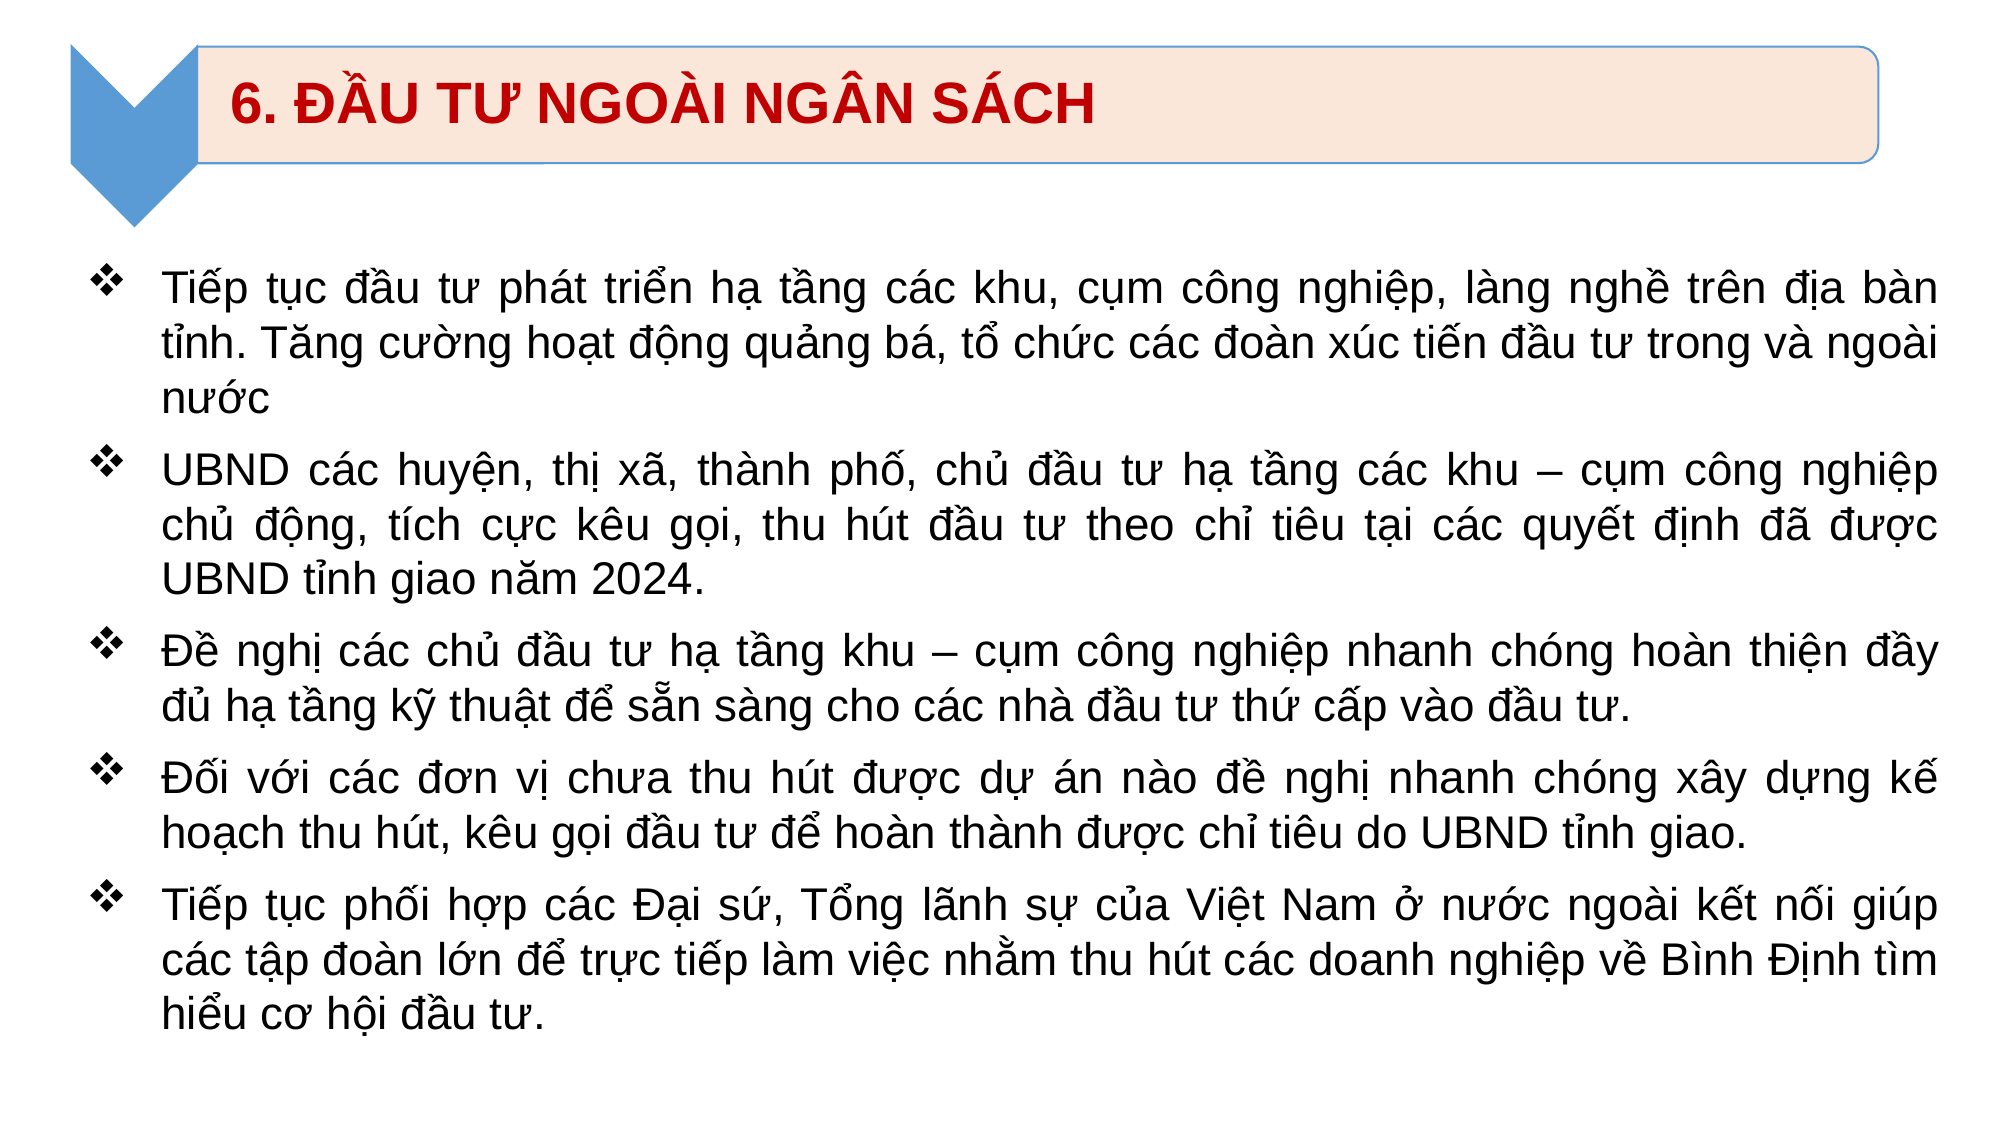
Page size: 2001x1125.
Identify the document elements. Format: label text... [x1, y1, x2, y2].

text_box Tiếp tục đầu tư phát triển hạ tầng các khu, cụm công nghiệp, làng nghề trên địa bàn tỉnh. Tăng cường hoạt động quảng bá, tổ chức các đoàn xúc tiến đầu tư trong và ngoài nước UBND các huyện, thị xã, thành phố, chủ đầu tư hạ tầng các khu – cụm công nghiệp chủ động, tích cực kêu gọi, thu hút đầu tư theo chỉ tiêu tại các quyết định đã được UBND tỉnh giao năm 2024. Đề nghị các chủ đầu tư hạ tầng khu – cụm công nghiệp nhanh chóng hoàn thiện đầy đủ hạ tầng kỹ thuật để sẵn sàng cho các nhà đầu tư thứ cấp vào đầu tư. Đối với các đơn vị chưa thu hút được dự án nào đề nghị nhanh chóng xây dựng kế hoạch thu hút, kêu gọi đầu tư để hoàn thành được chỉ tiêu do UBND tỉnh giao. Tiếp tục phối hợp các Đại sứ, Tổng lãnh sự của Việt Nam ở nước ngoài kết nối giúp các tập đoàn lớn để trực tiếp làm việc nhằm thu hút các doanh nghiệp về Bình Định tìm hiểu cơ hội đầu tư. [71, 250, 1956, 1114]
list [71, 46, 1879, 226]
